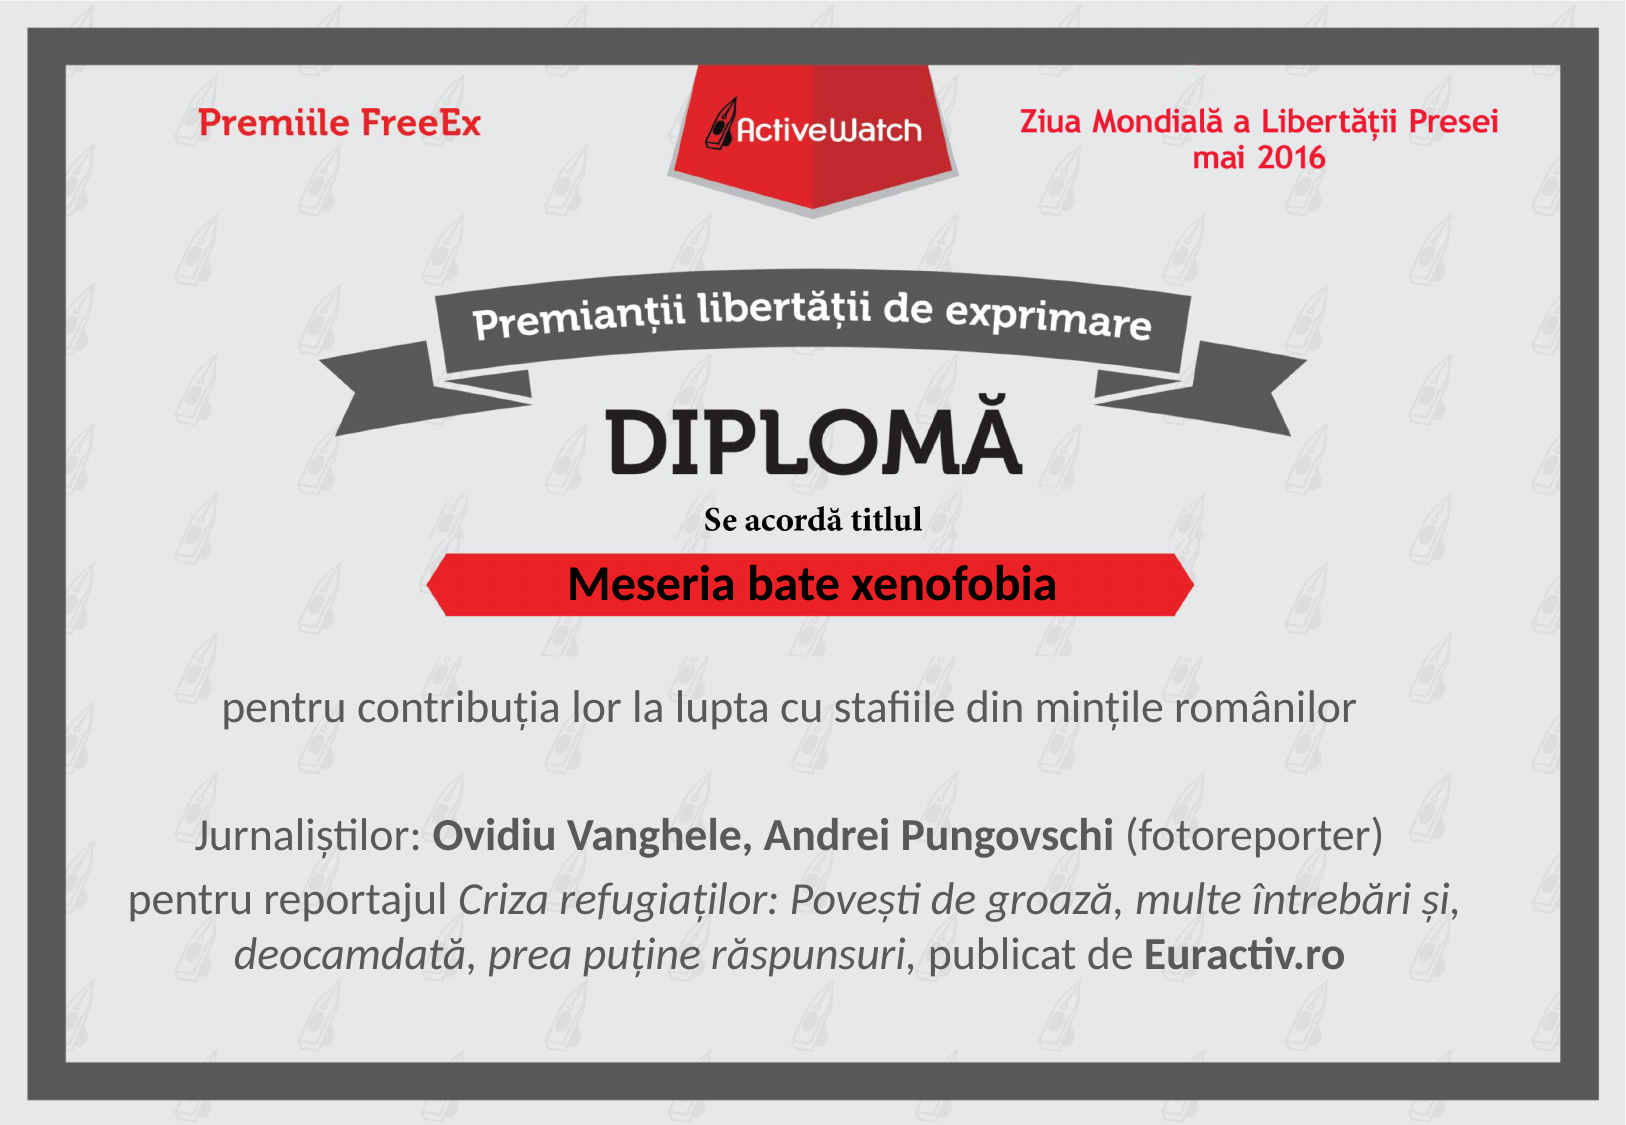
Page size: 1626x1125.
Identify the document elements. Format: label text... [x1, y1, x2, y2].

picture [0, 0, 1626, 1125]
title Meseria bate xenofobia [410, 538, 1215, 622]
subtitle pentru contribuția lor la lupta cu stafiile din mințile românilor Jurnaliștilor: Ovidiu Vanghele, Andrei Pungovschi (fotoreporter) pentru reportajul Criza refugiaților: Povești de groază, multe întrebări și, deocamdată, prea puține răspunsuri, publicat de Euractiv.ro [91, 668, 1498, 1012]
